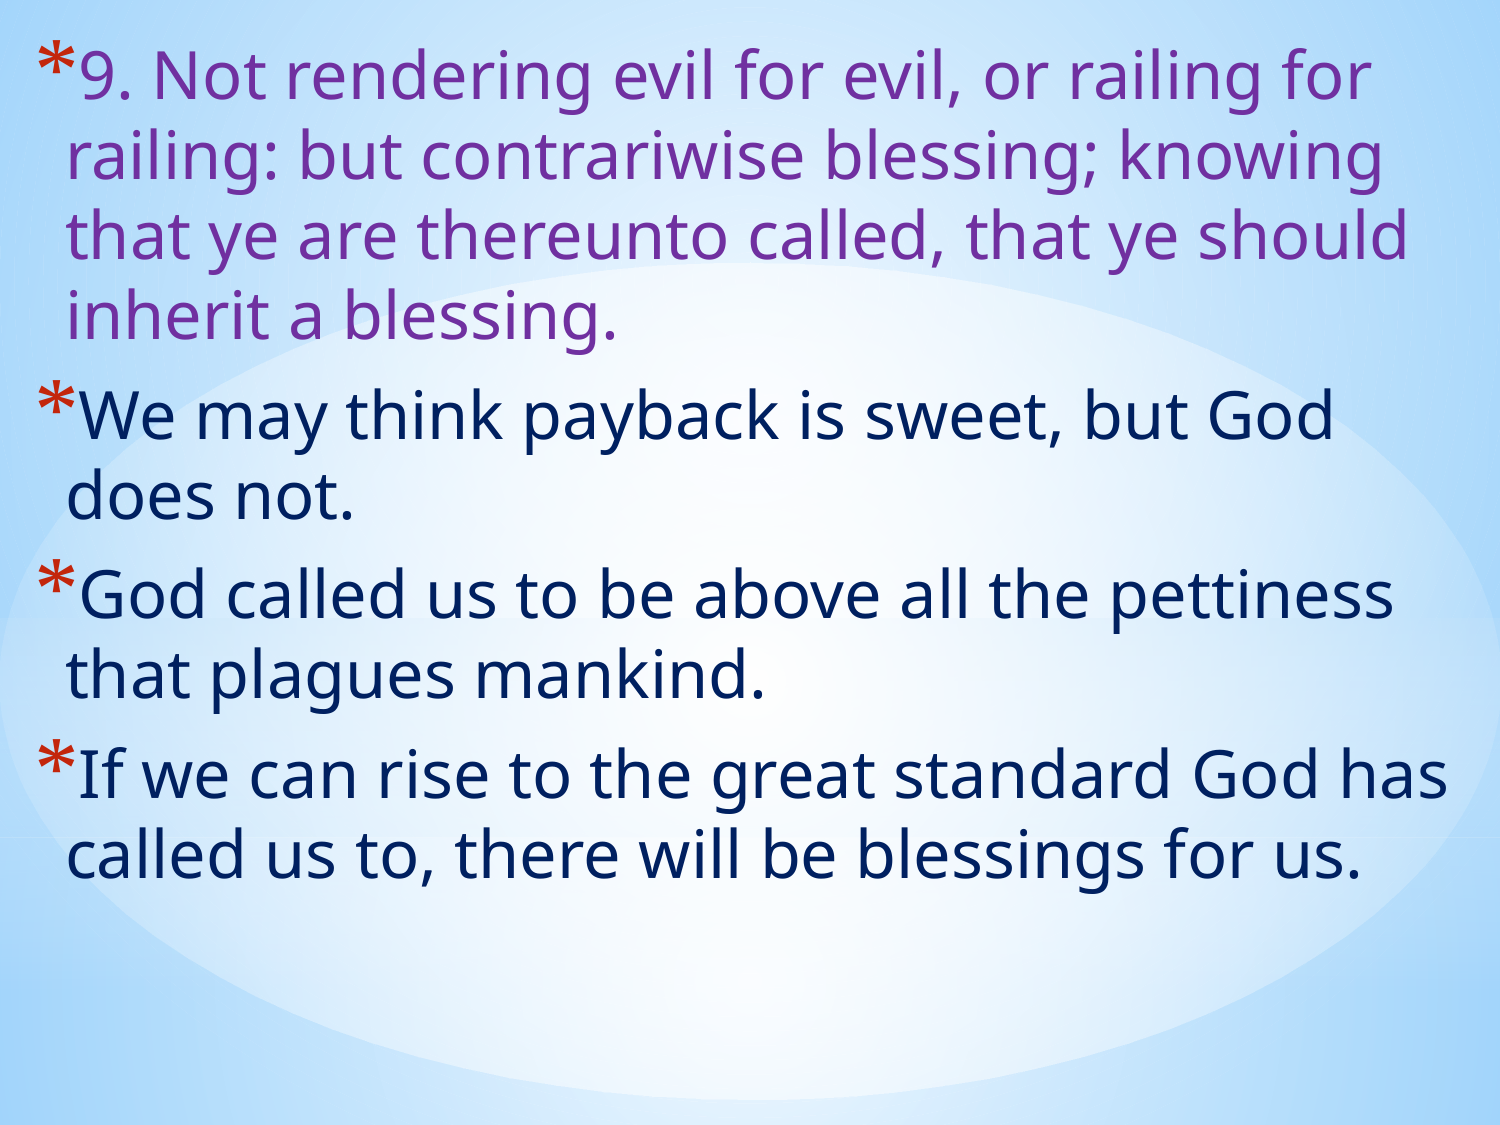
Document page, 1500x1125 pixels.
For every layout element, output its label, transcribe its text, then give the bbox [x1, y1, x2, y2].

list 9. Not rendering evil for evil, or railing for railing: but contrariwise blessing; knowing that ye are thereunto called, that ye should inherit a blessing. We may think payback is sweet, but God does not. God called us to be above all the pettiness that plagues mankind. If we can rise to the great standard God has called us to, there will be blessings for us. [12, 24, 1500, 1088]
